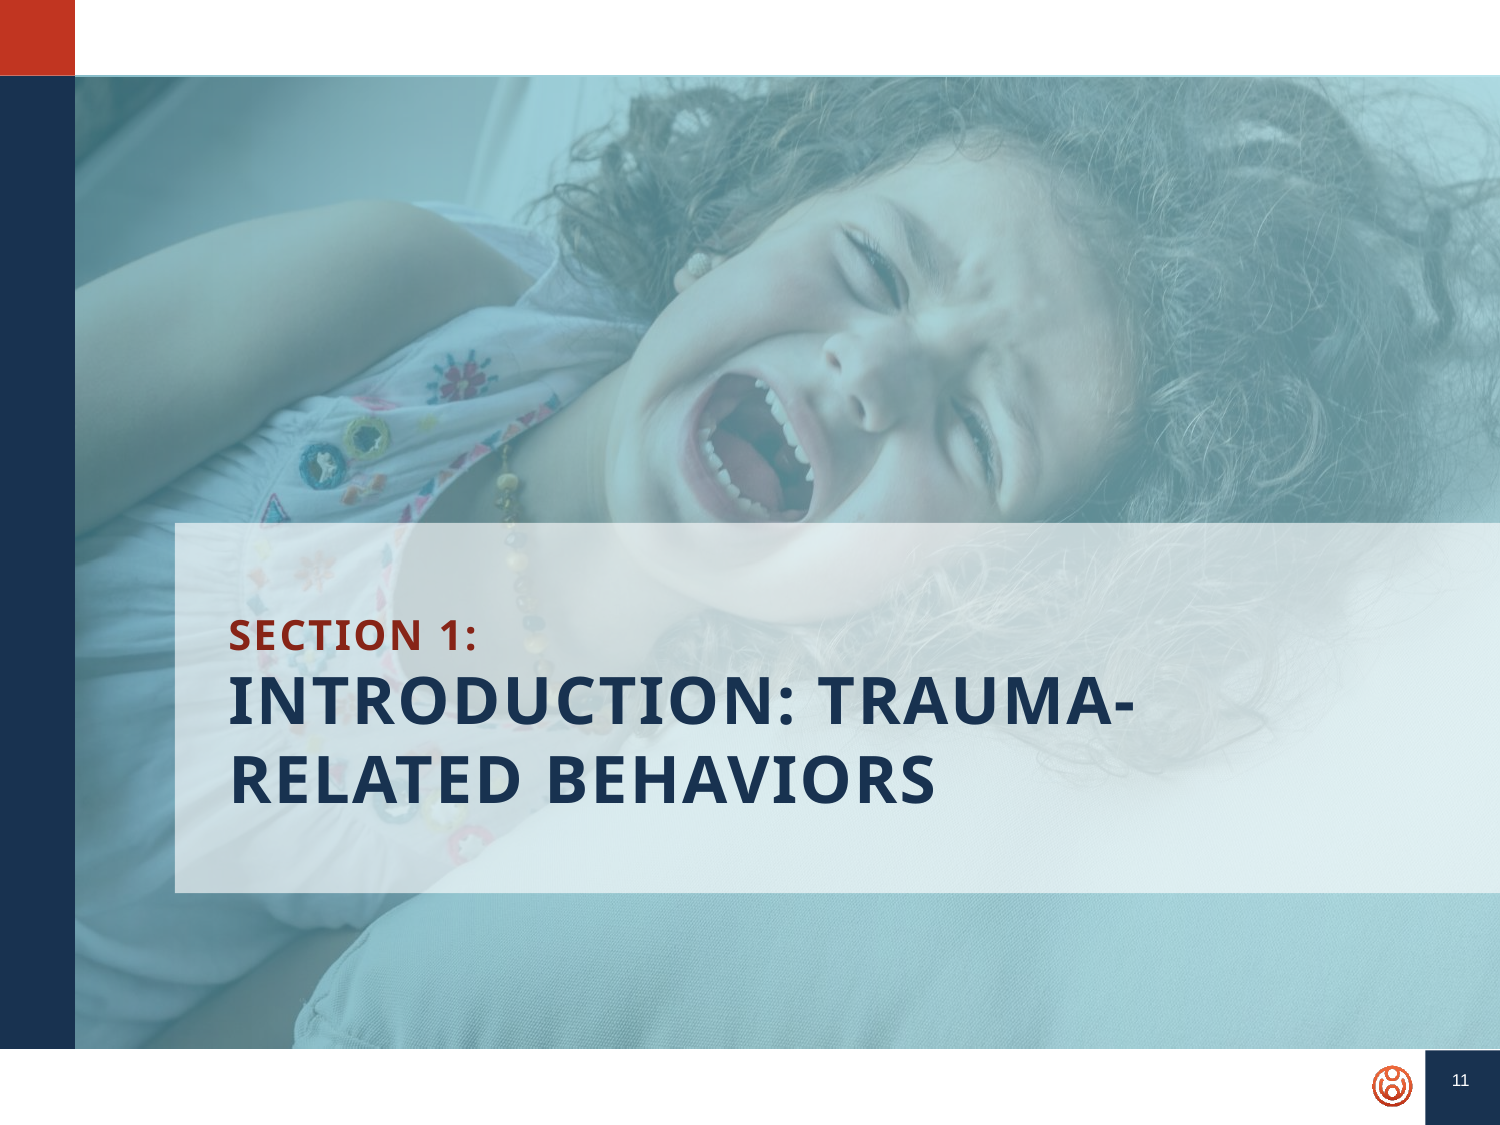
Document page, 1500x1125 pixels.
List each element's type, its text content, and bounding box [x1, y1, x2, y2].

picture [75, 77, 1500, 1049]
picture [1371, 1065, 1413, 1107]
slide_number 11 [1433, 1058, 1489, 1101]
title SECTION 1: INTRODUCTION: TRAUMA-RELATED BEHAVIORS [213, 562, 1318, 863]
